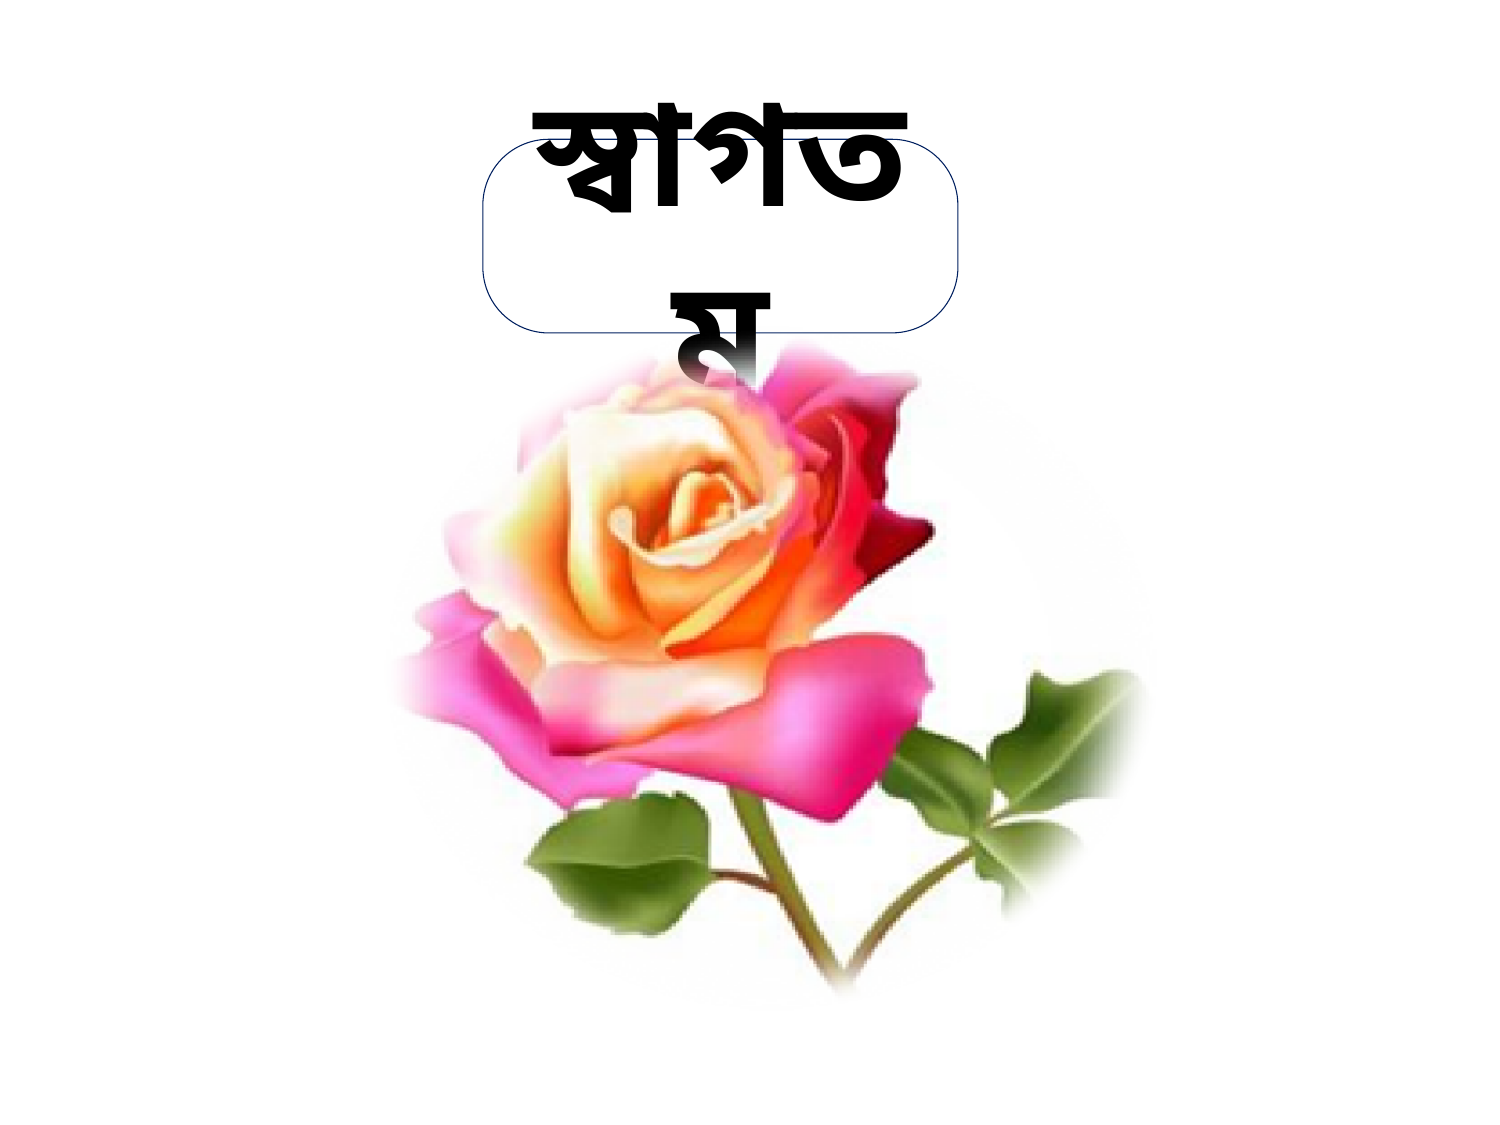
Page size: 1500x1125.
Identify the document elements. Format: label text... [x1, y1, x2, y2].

text_box স্বাগতম [482, 139, 958, 310]
picture [368, 312, 1174, 1026]
